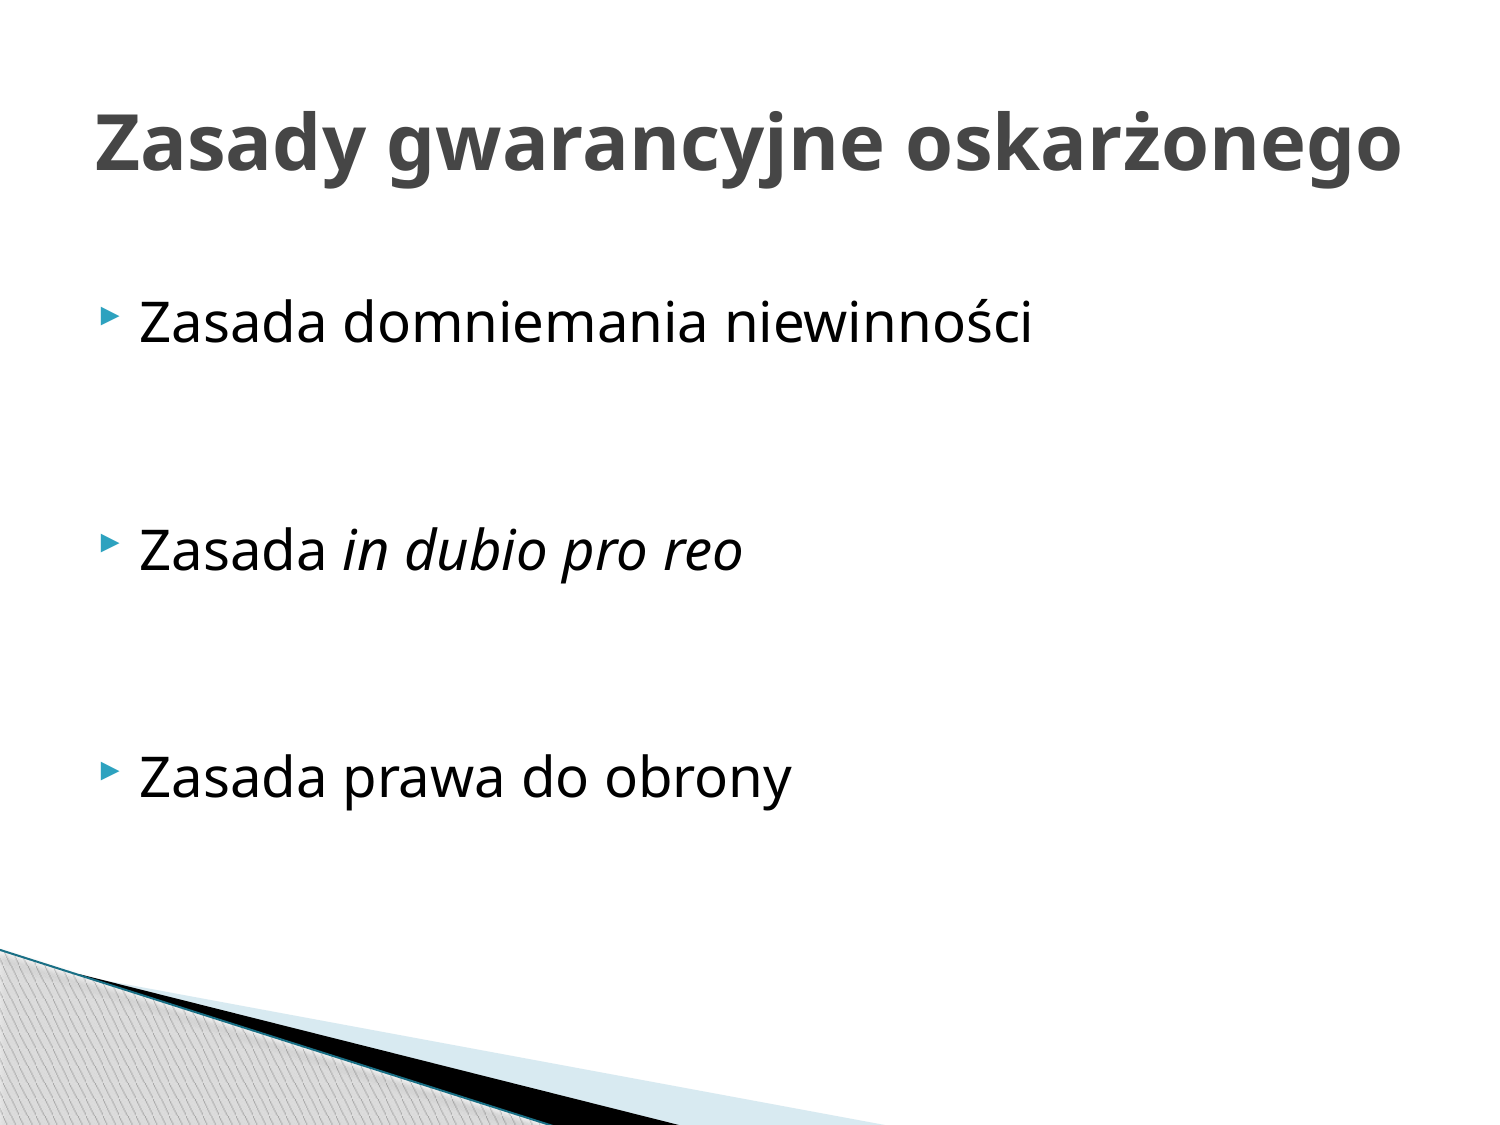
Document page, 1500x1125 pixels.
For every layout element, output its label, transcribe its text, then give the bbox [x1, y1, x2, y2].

title Zasady gwarancyjne oskarżonego [75, 45, 1425, 233]
list Zasada domniemania niewinności Zasada in dubio pro reo Zasada prawa do obrony [64, 278, 1415, 1022]
